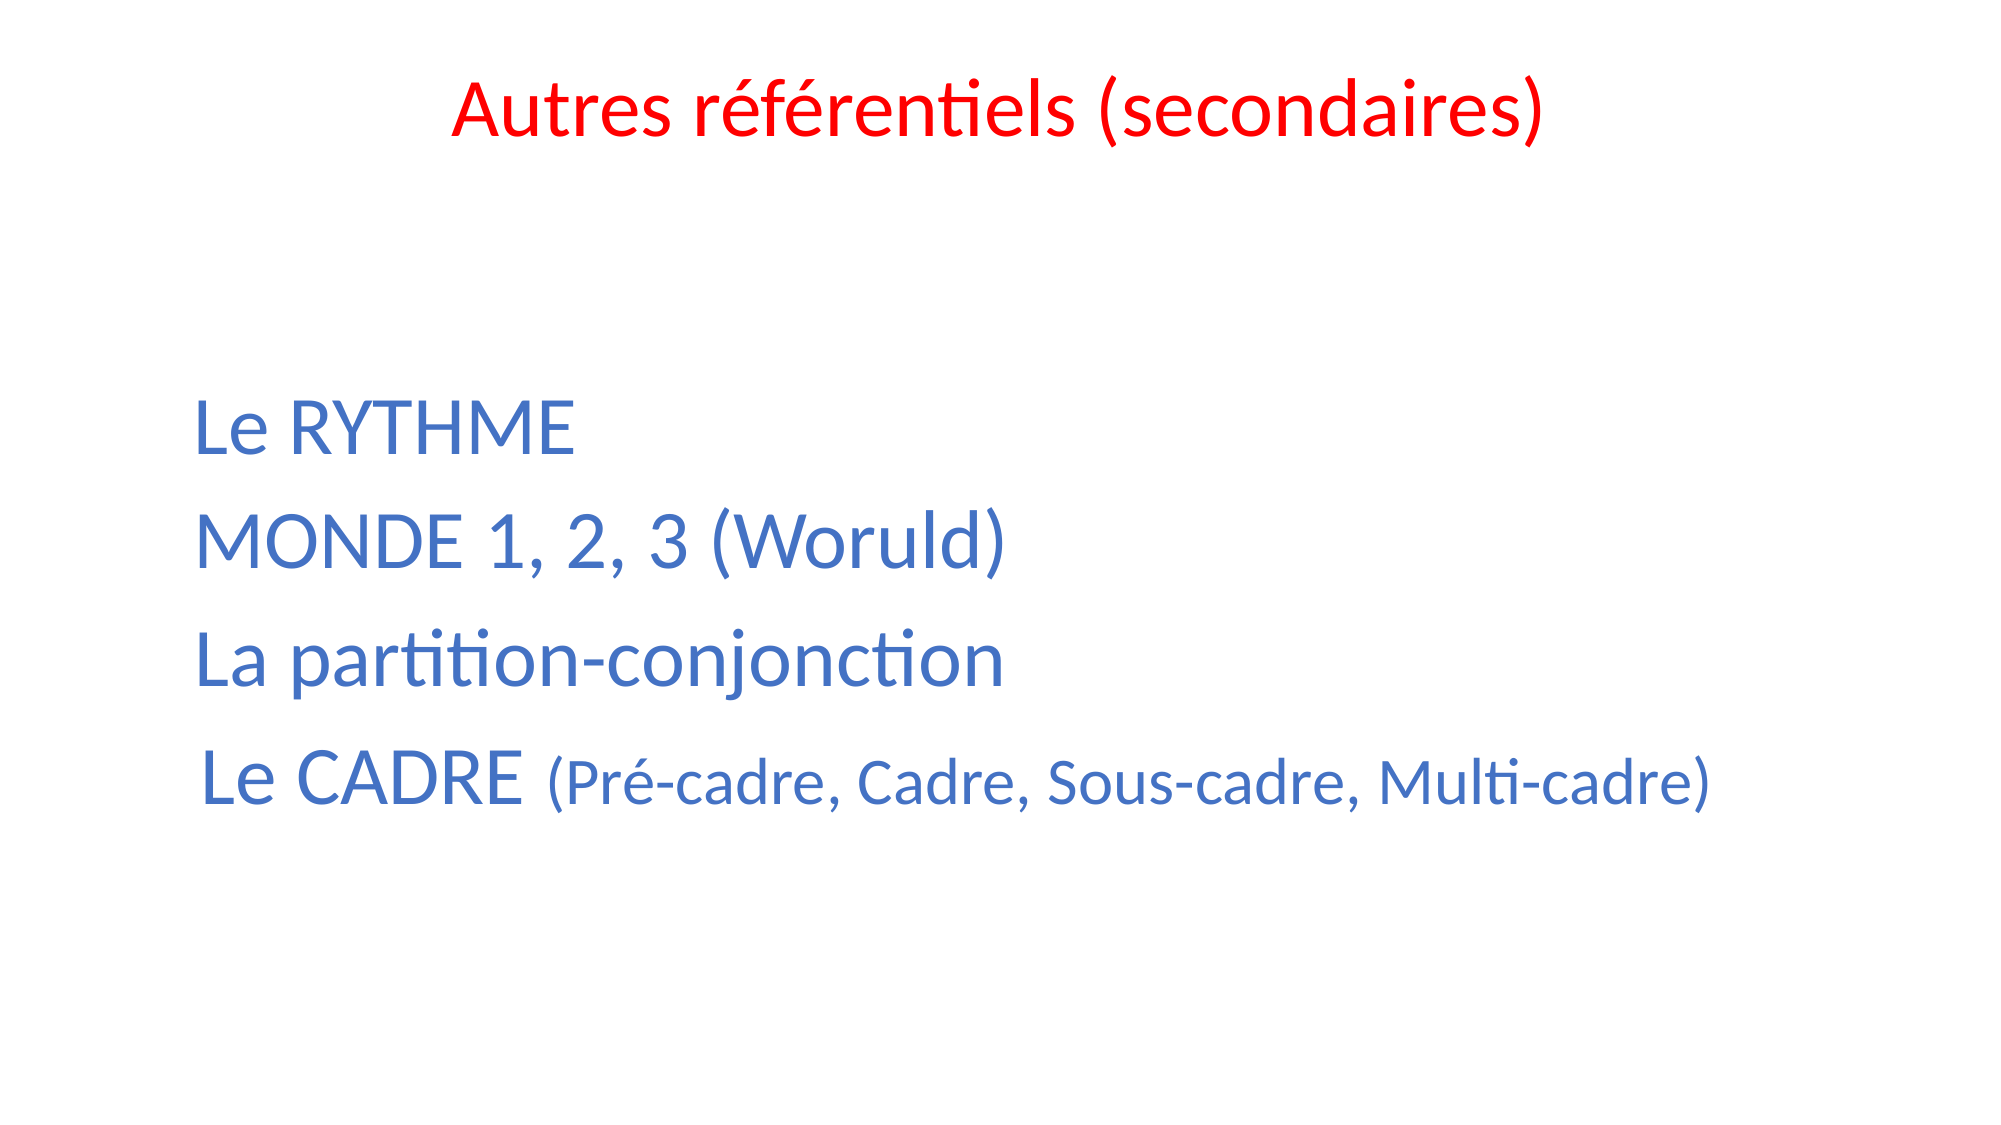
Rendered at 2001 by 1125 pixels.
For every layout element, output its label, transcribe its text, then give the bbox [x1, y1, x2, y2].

text_box MONDE 1, 2, 3 (Woruld) [178, 477, 1025, 593]
text_box La partition-conjonction [179, 595, 1022, 711]
text_box Le CADRE (Pré-cadre, Cadre, Sous-cadre, Multi-cadre) [186, 713, 1729, 829]
text_box Le RYTHME [178, 363, 593, 477]
text_box Autres référentiels (secondaires) [436, 46, 1563, 161]
